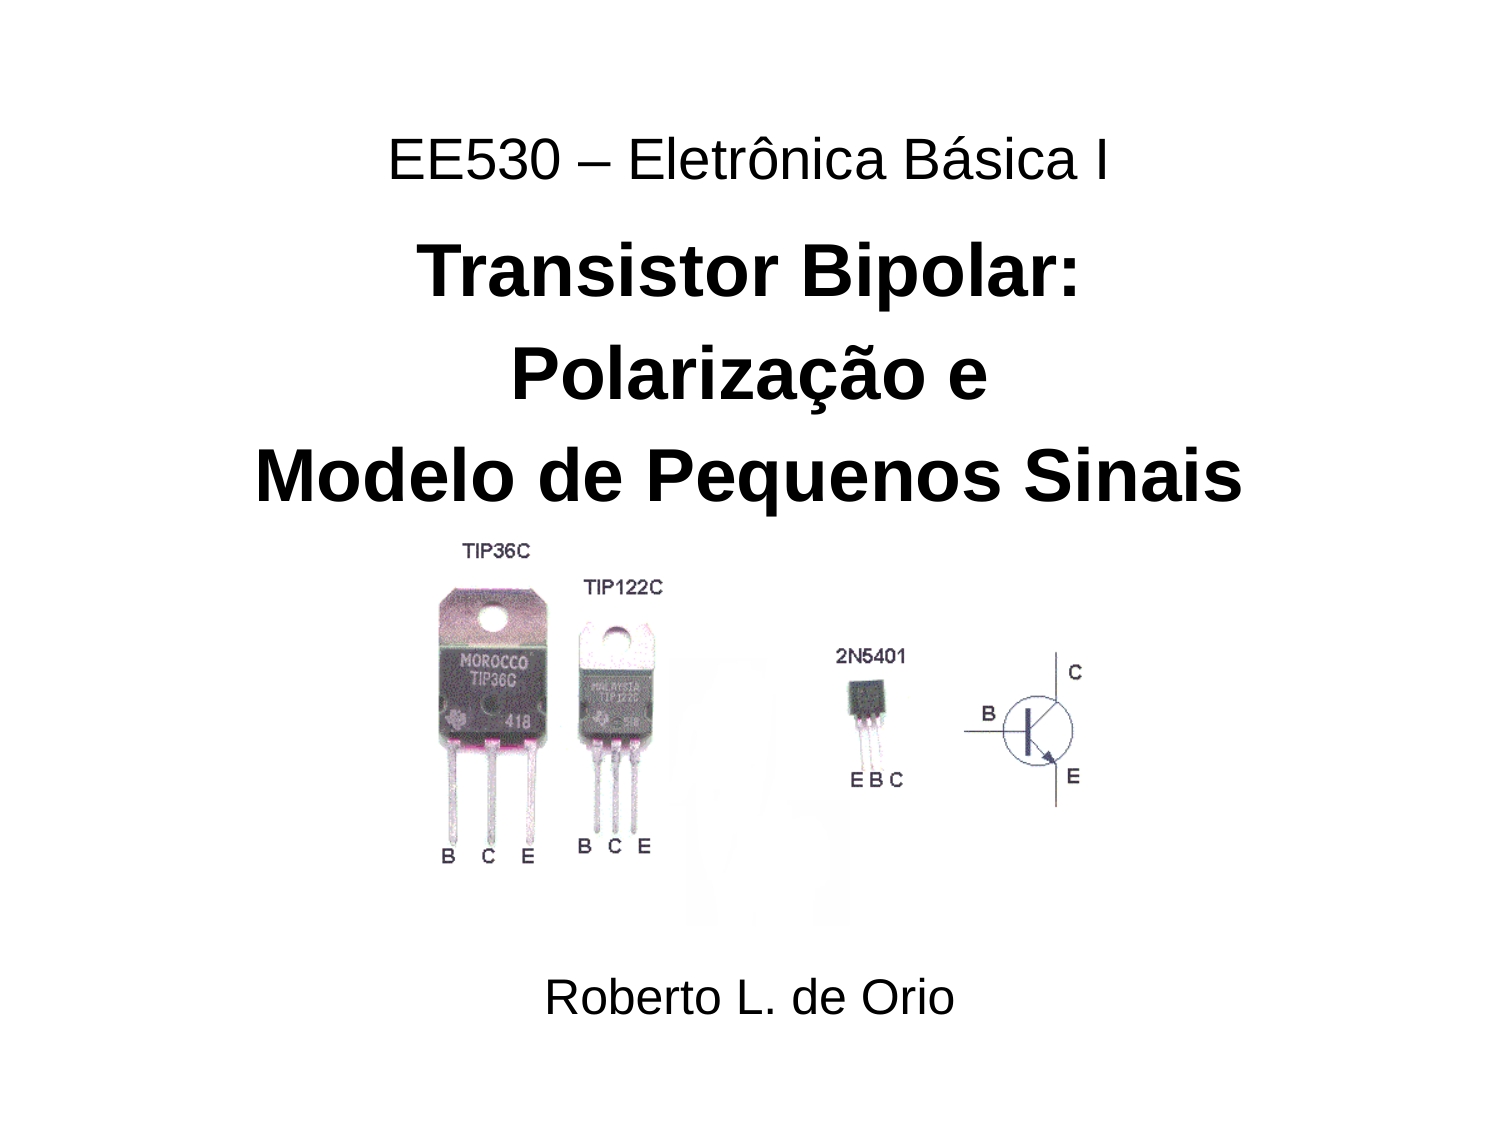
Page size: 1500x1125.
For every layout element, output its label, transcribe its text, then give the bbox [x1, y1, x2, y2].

picture [395, 521, 1105, 926]
list Transistor Bipolar: Polarização e Modelo de Pequenos Sinais [35, 212, 1465, 526]
title EE530 – Eletrônica Básica I [30, 30, 1469, 282]
list Roberto L. de Orio [298, 970, 1202, 1032]
